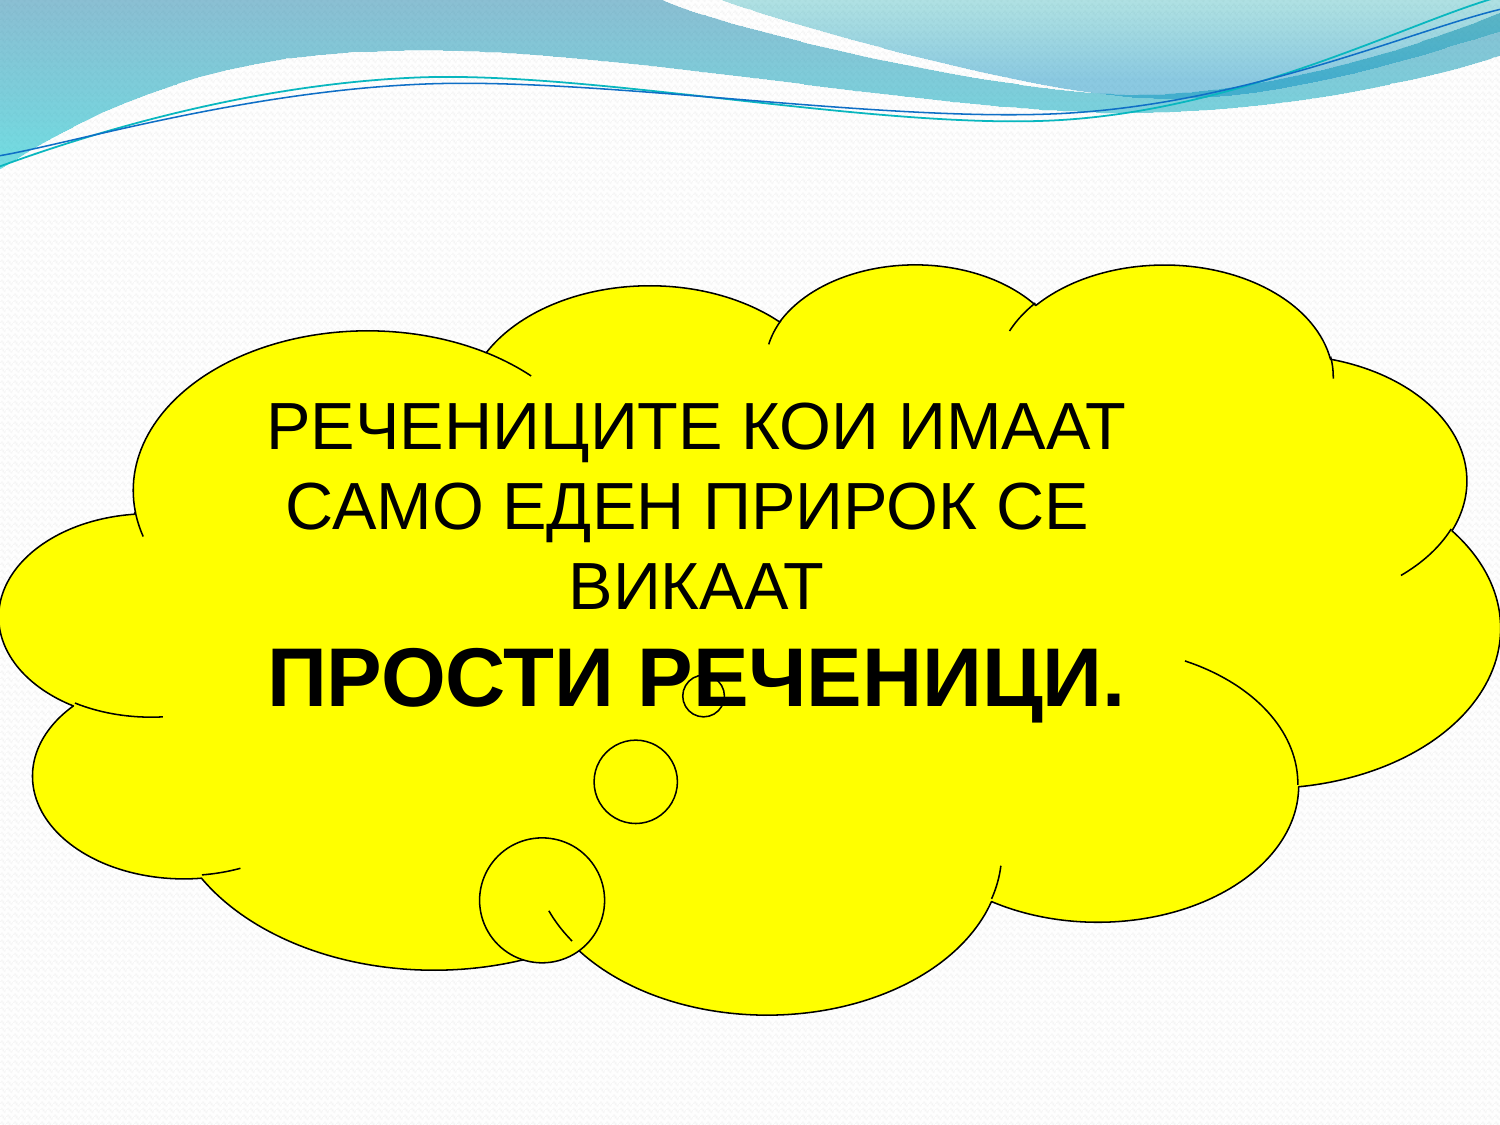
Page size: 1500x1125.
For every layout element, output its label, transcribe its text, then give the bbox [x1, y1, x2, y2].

text_box РЕЧЕНИЦИТЕ КОИ ИМААТ САМО ЕДЕН ПРИРОК СЕ ВИКААТ ПРОСТИ РЕЧЕНИЦИ. [0, 264, 1500, 1016]
